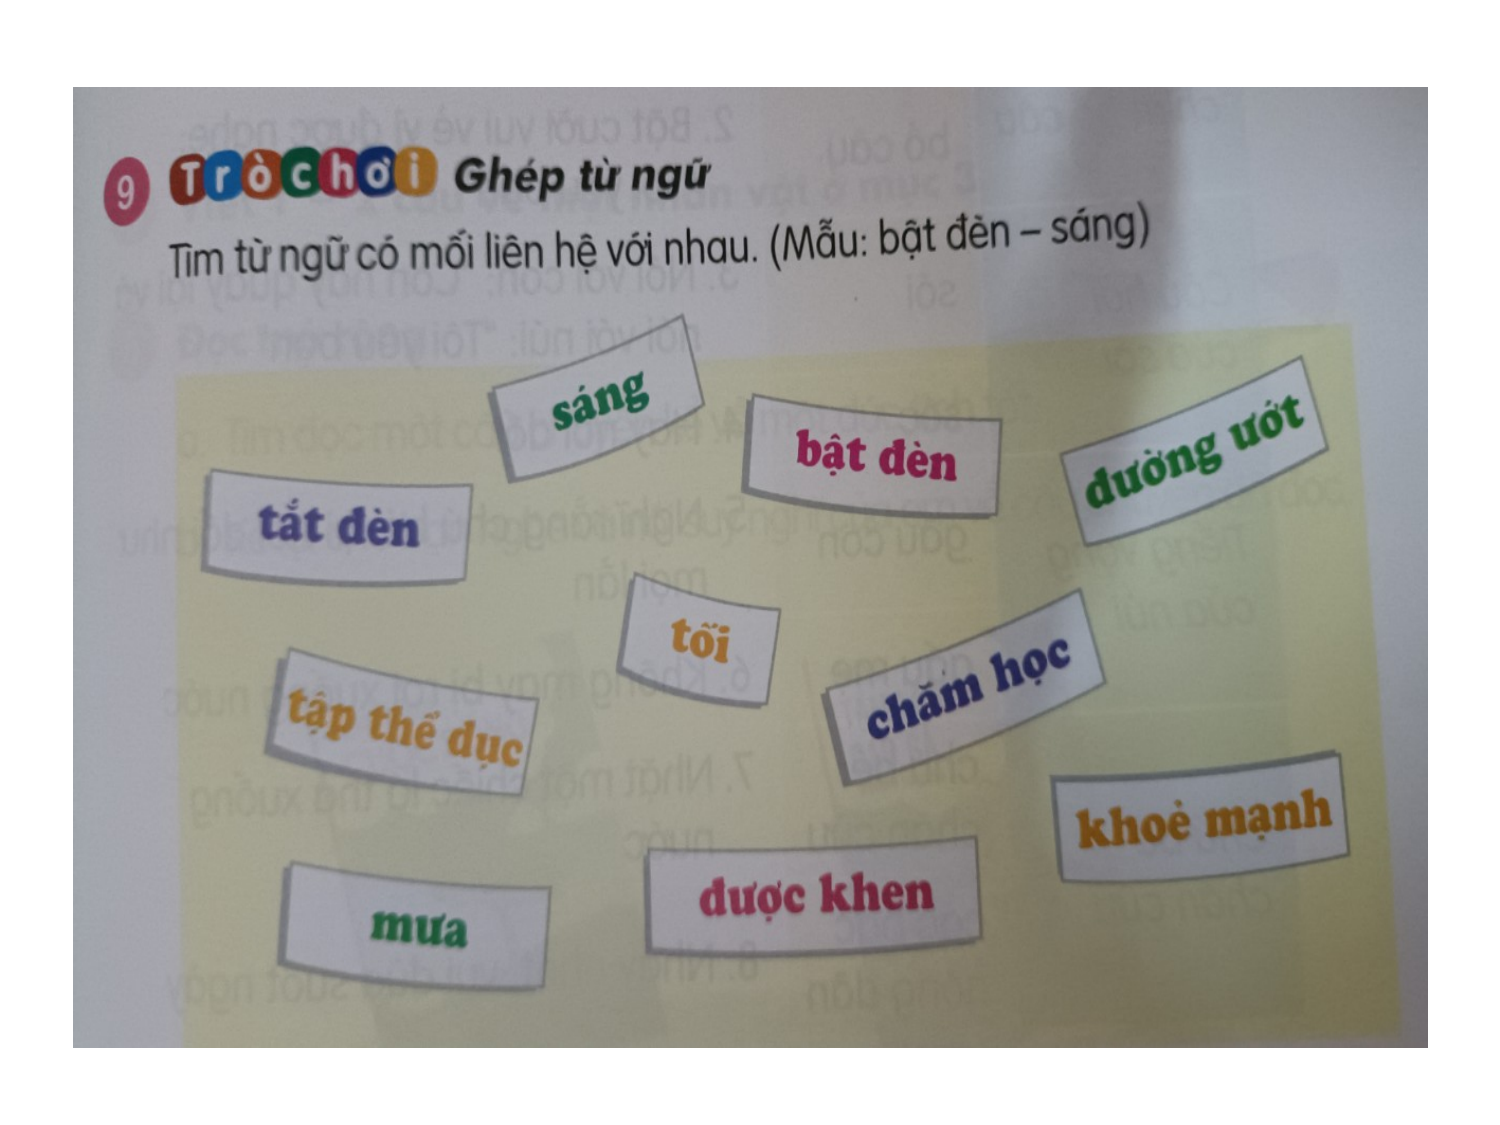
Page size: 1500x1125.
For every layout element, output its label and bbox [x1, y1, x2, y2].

picture [73, 87, 1428, 1048]
